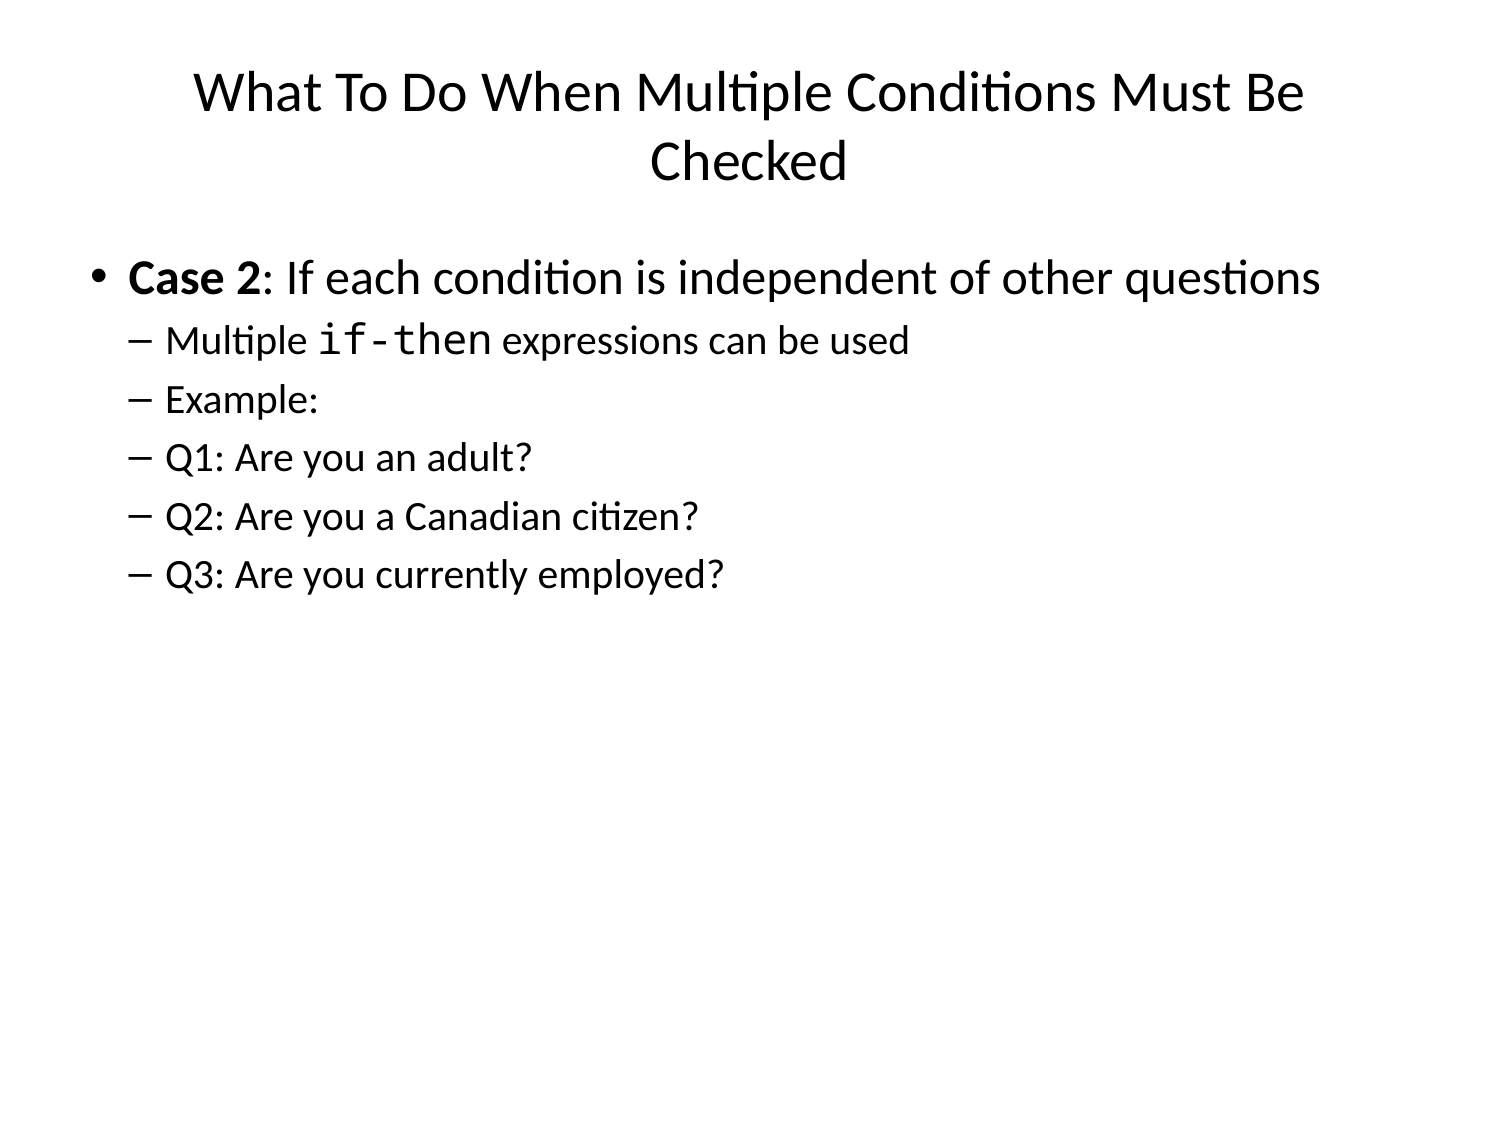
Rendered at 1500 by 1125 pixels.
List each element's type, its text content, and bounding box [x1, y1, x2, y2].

title What To Do When Multiple Conditions Must Be Checked [75, 45, 1425, 200]
list Case 2: If each condition is independent of other questions Multiple if-then expressions can be used Example: Q1: Are you an adult? Q2: Are you a Canadian citizen? Q3: Are you currently employed? [75, 237, 1425, 1063]
